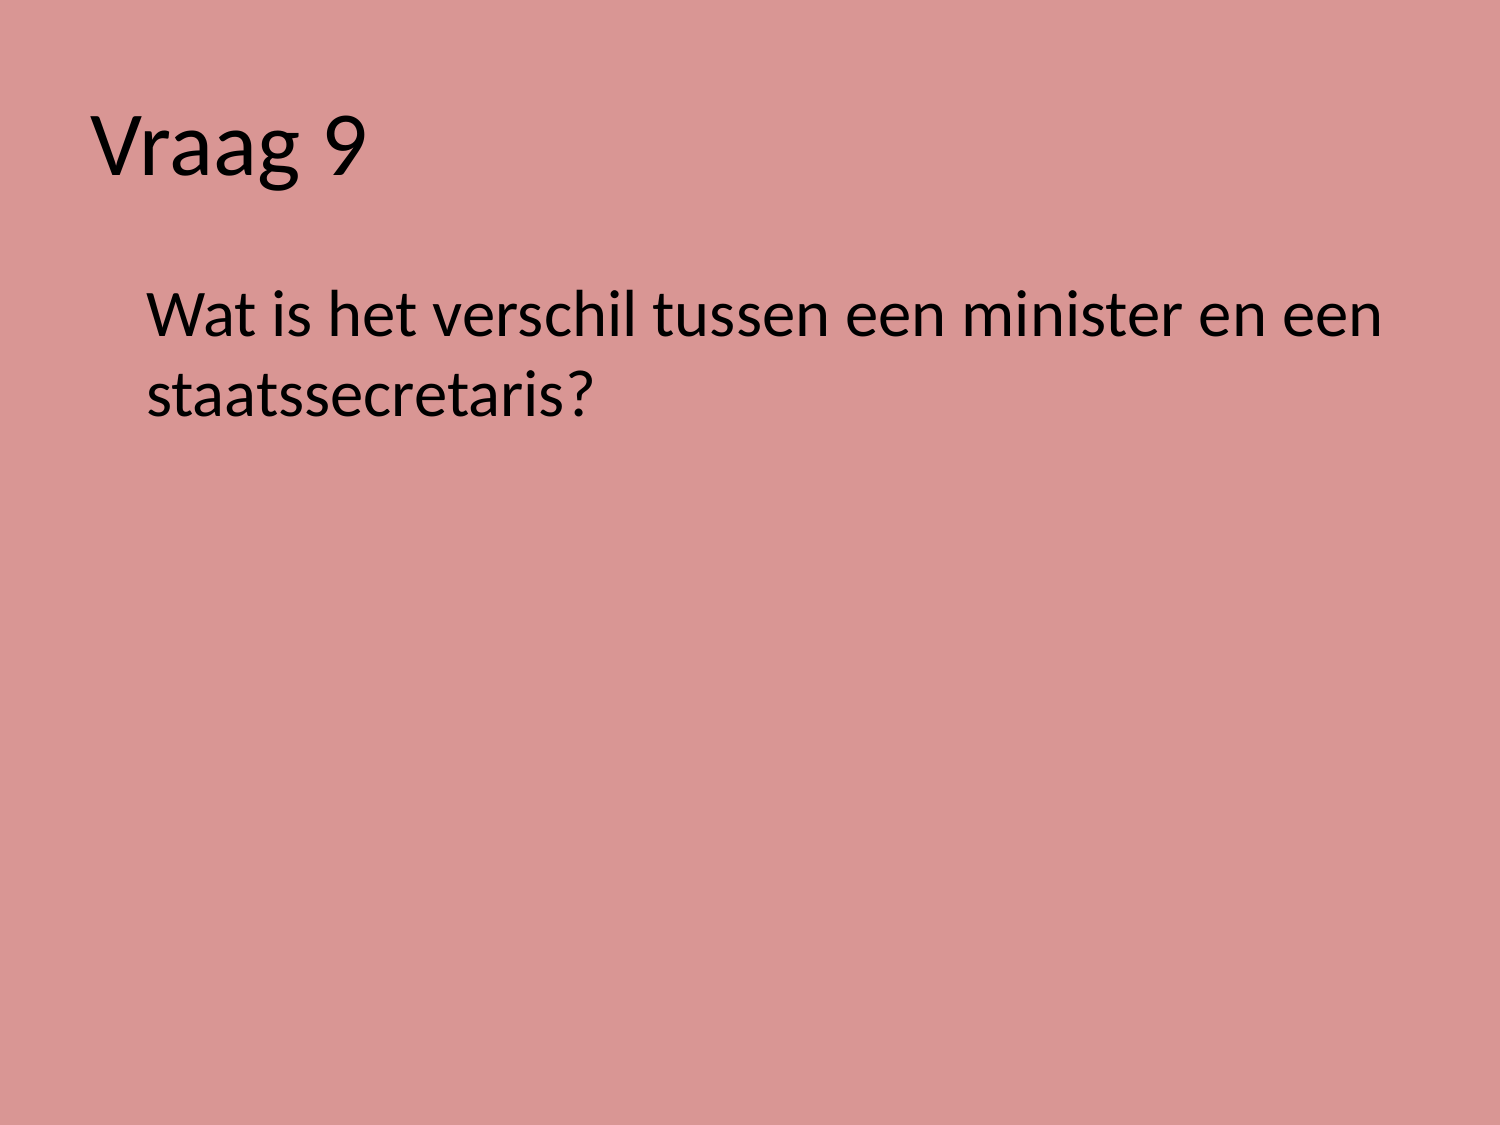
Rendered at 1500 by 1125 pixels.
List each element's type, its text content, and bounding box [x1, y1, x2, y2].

title Vraag 9 [75, 45, 1425, 233]
list Wat is het verschil tussen een minister en een staatssecretaris? [75, 262, 1425, 1005]
